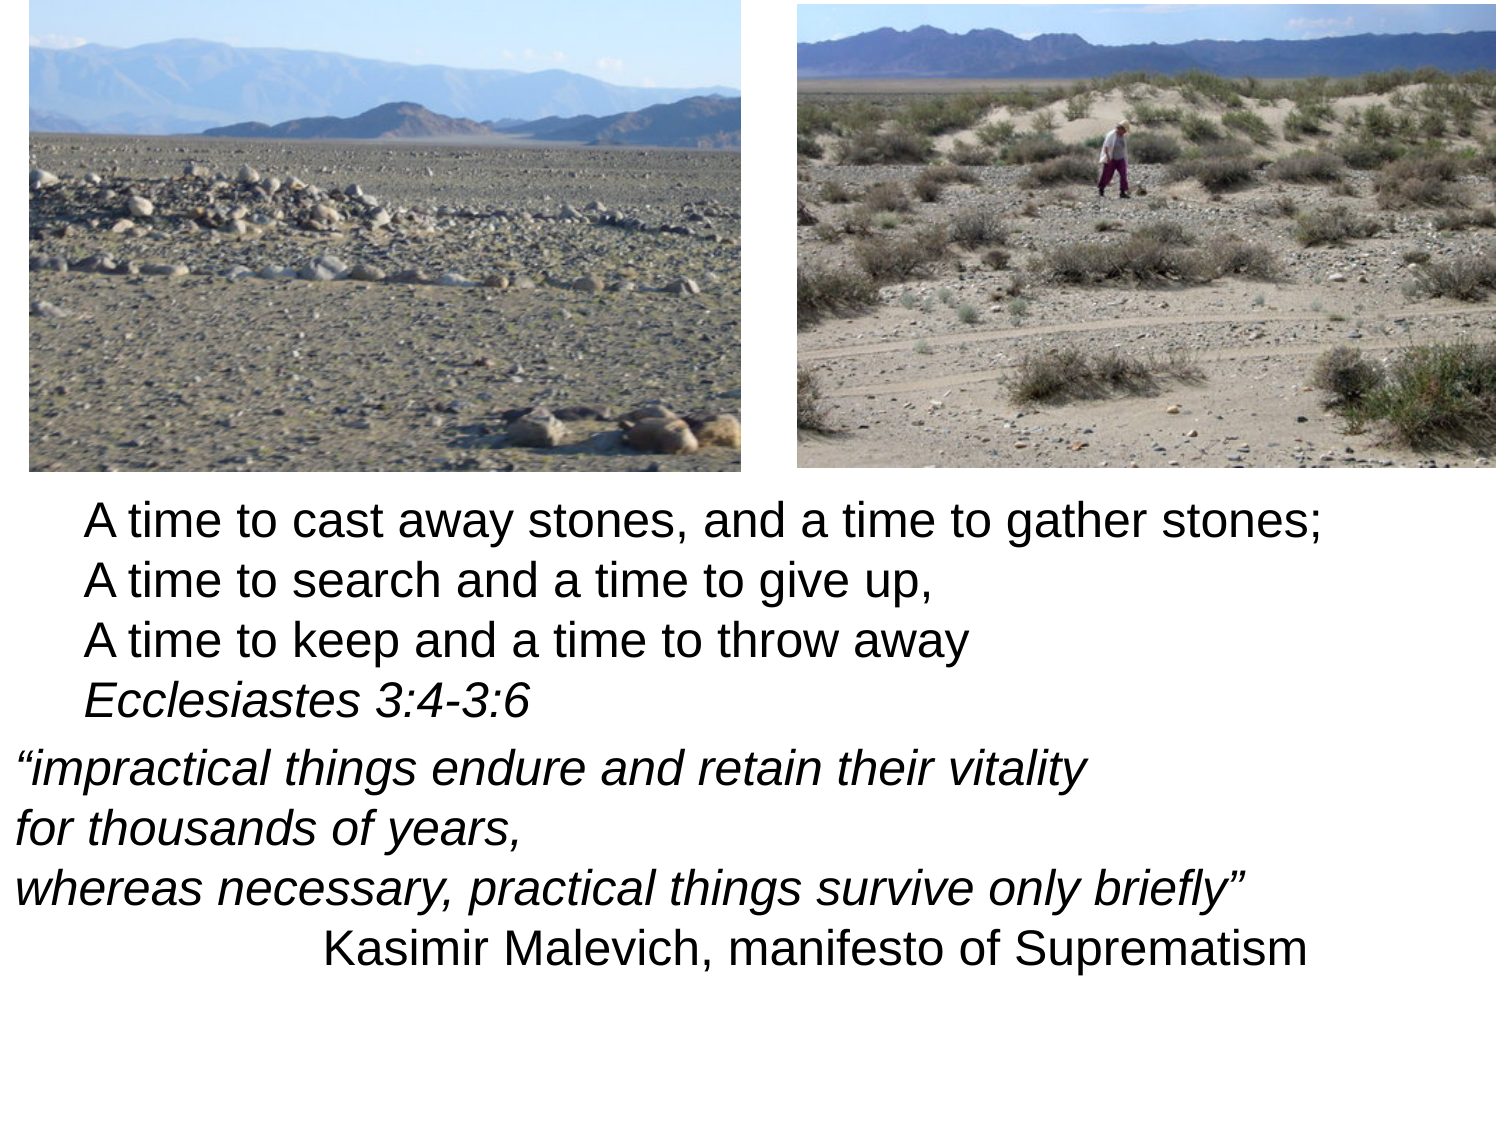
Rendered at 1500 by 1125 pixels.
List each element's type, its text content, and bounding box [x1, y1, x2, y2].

text_box “impractical things endure and retain their vitality for thousands of years, whereas necessary, practical things survive only briefly” Kasimir Malevich, manifesto of Suprematism [0, 727, 1500, 983]
picture [796, 3, 1497, 469]
picture [29, 0, 741, 472]
text_box A time to cast away stones, and a time to gather stones; A time to search and a time to give up, A time to keep and a time to throw away Ecclesiastes 3:4-3:6 [68, 479, 1459, 727]
